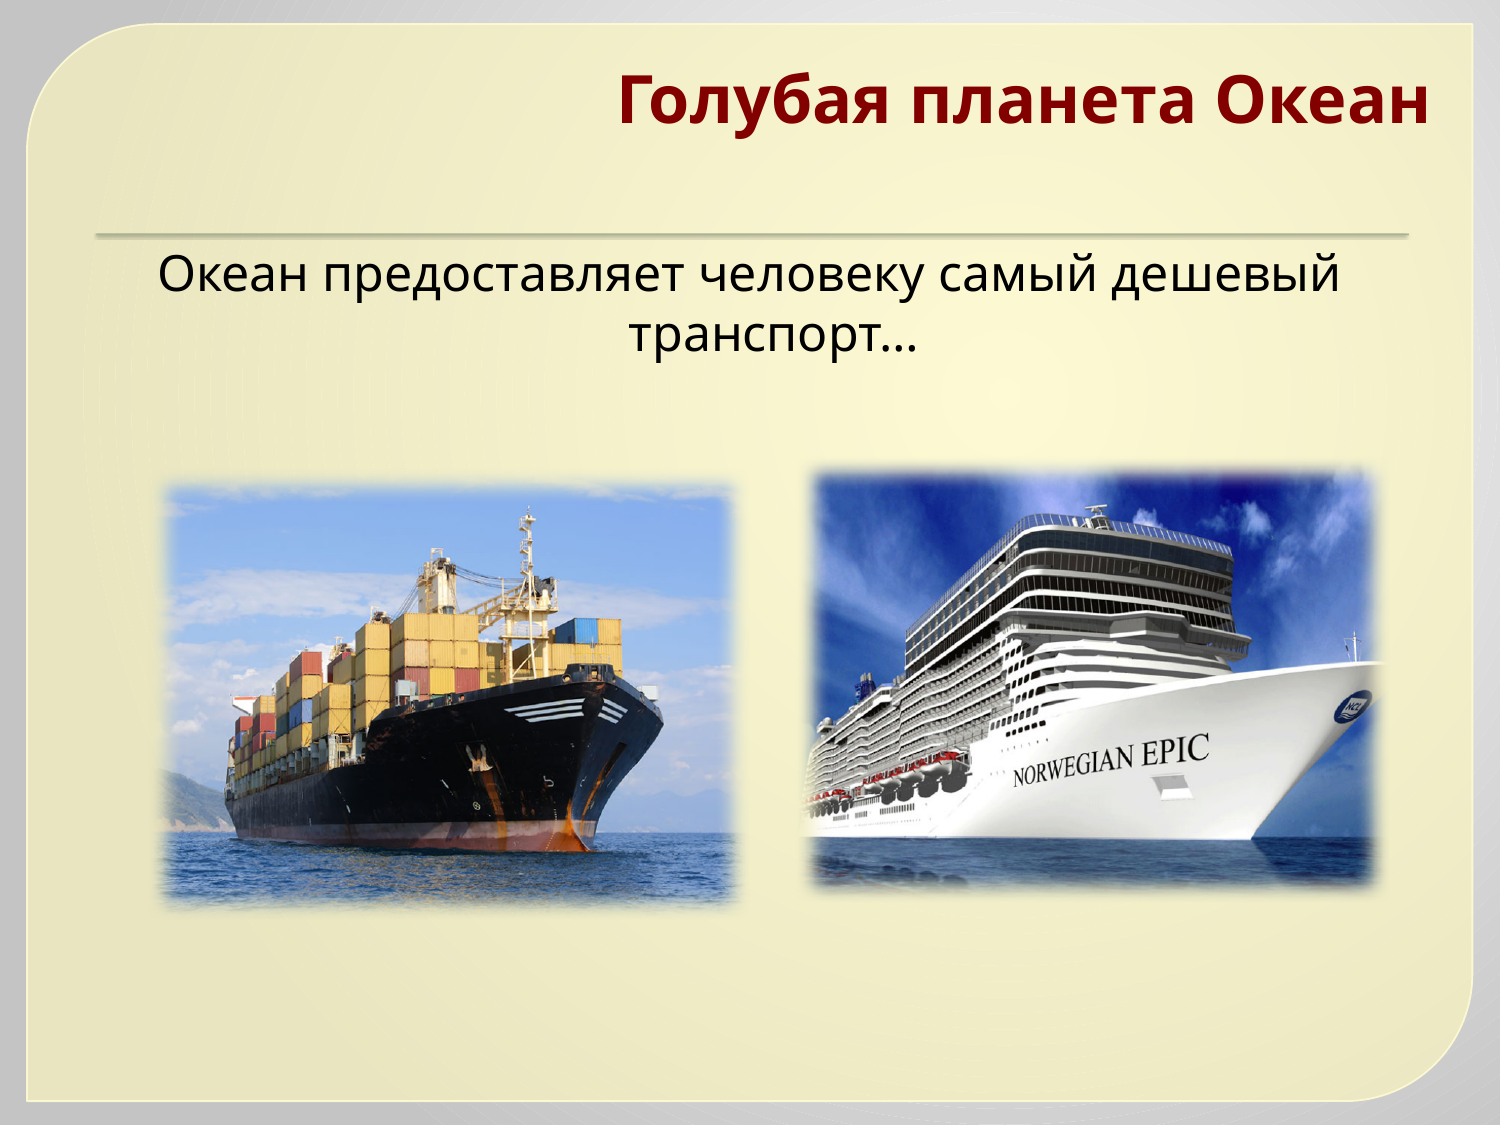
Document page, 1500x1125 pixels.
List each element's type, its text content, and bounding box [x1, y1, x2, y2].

title Голубая планета Океан [70, 46, 1447, 145]
picture [796, 456, 1391, 903]
picture [148, 468, 751, 921]
list Океан предоставляет человеку самый дешевый транспорт… [46, 234, 1454, 352]
